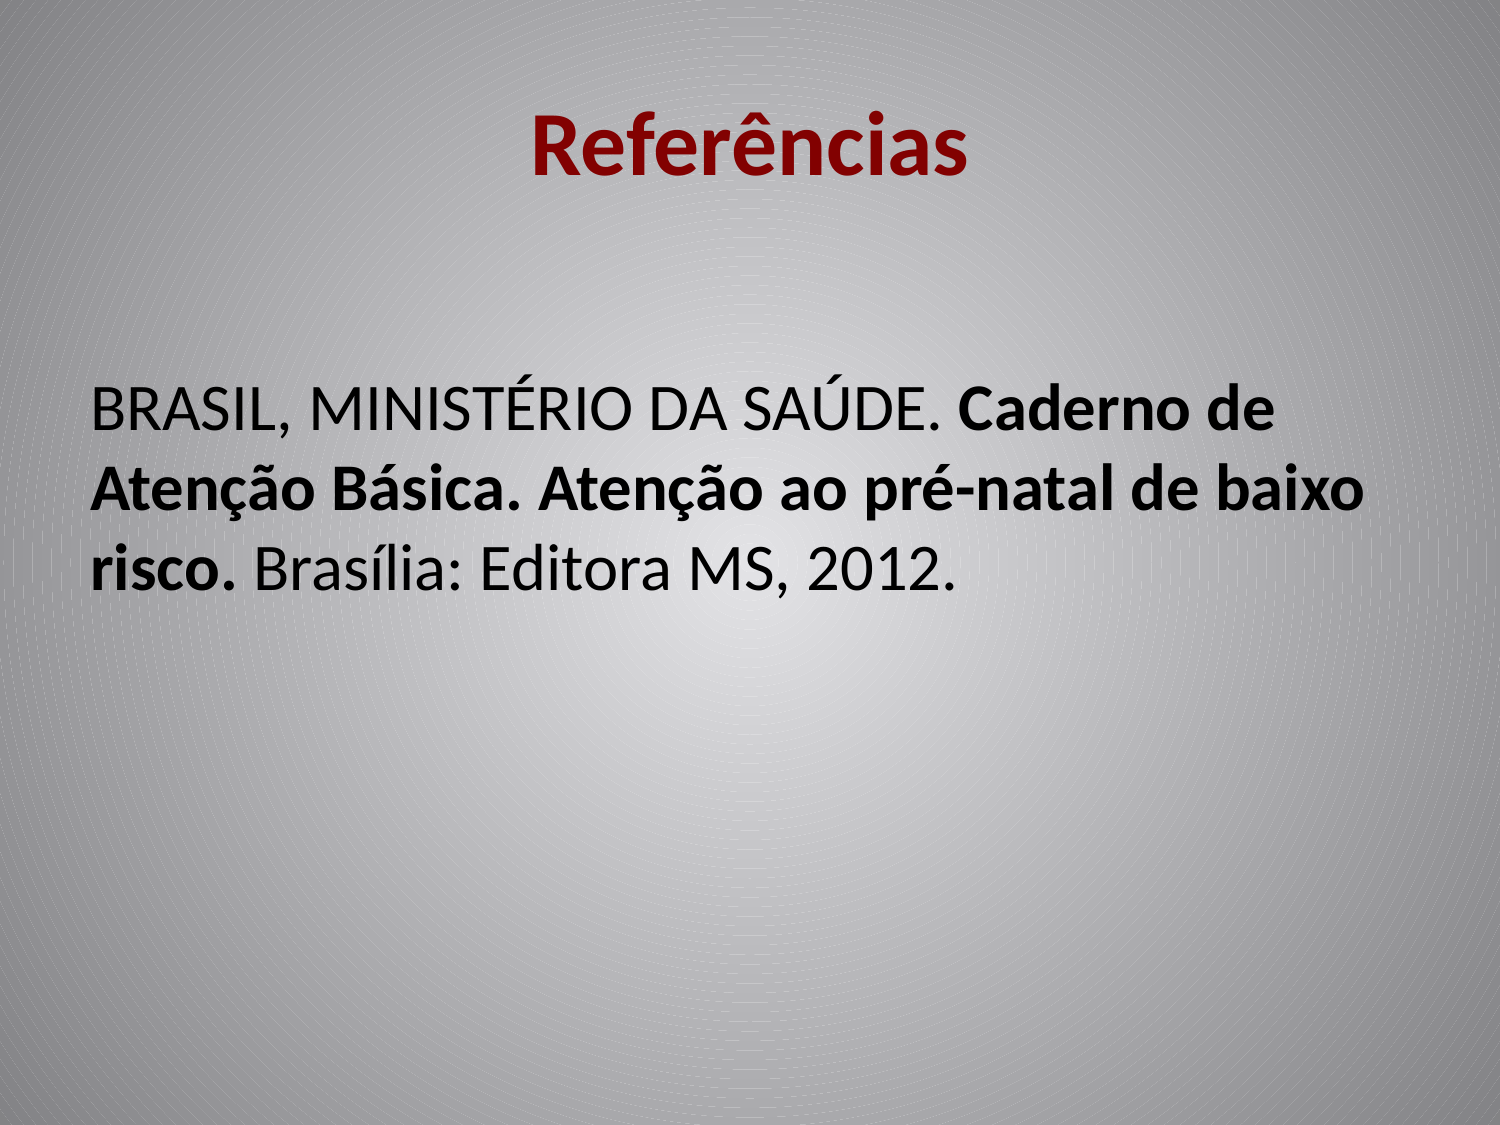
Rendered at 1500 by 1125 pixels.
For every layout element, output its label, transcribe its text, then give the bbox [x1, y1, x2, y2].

title Referências [75, 45, 1425, 233]
list BRASIL, MINISTÉRIO DA SAÚDE. Caderno de Atenção Básica. Atenção ao pré-natal de baixo risco. Brasília: Editora MS, 2012. [75, 262, 1425, 1005]
